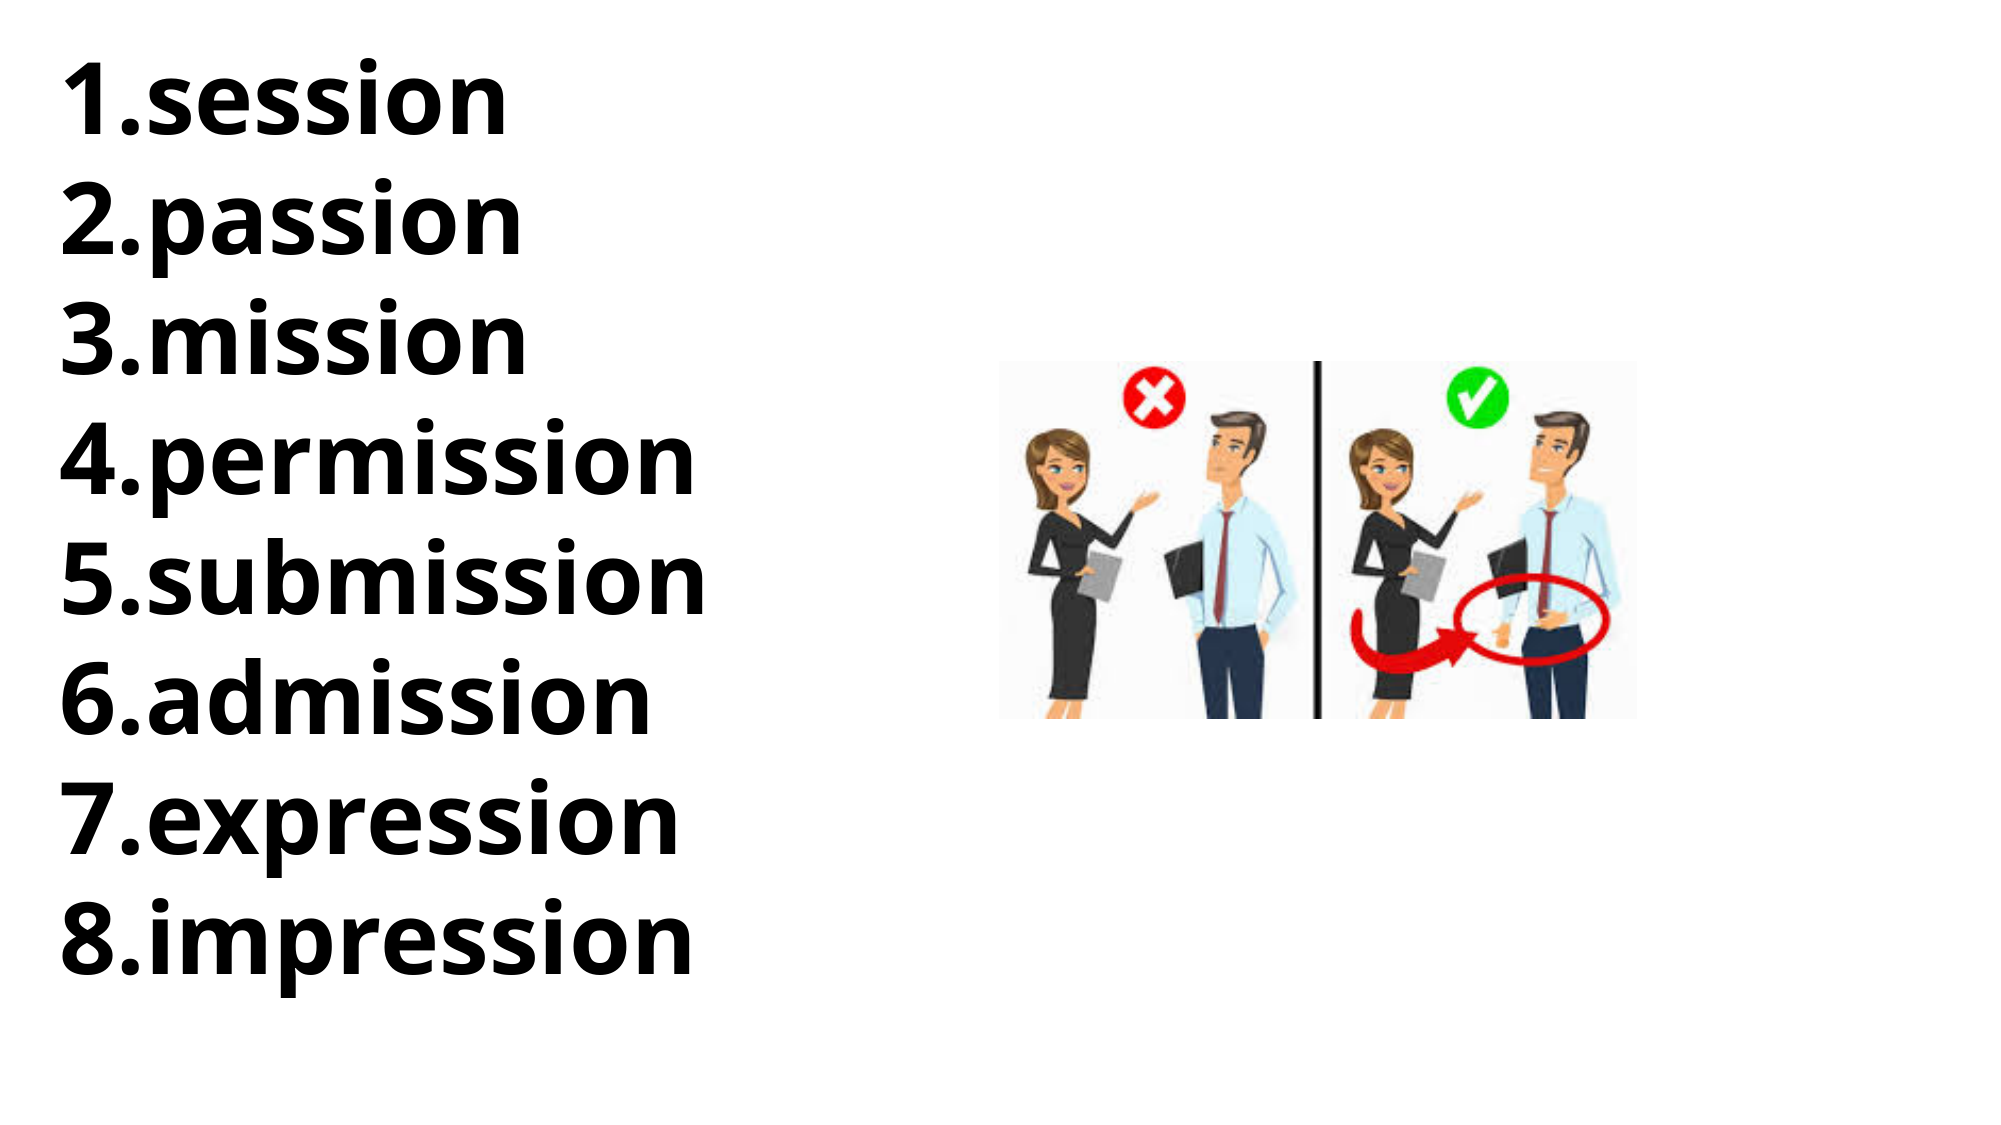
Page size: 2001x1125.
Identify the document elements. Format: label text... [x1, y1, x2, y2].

picture [999, 361, 1637, 719]
text_box session passion mission permission submission admission expression impression [44, 27, 923, 1002]
